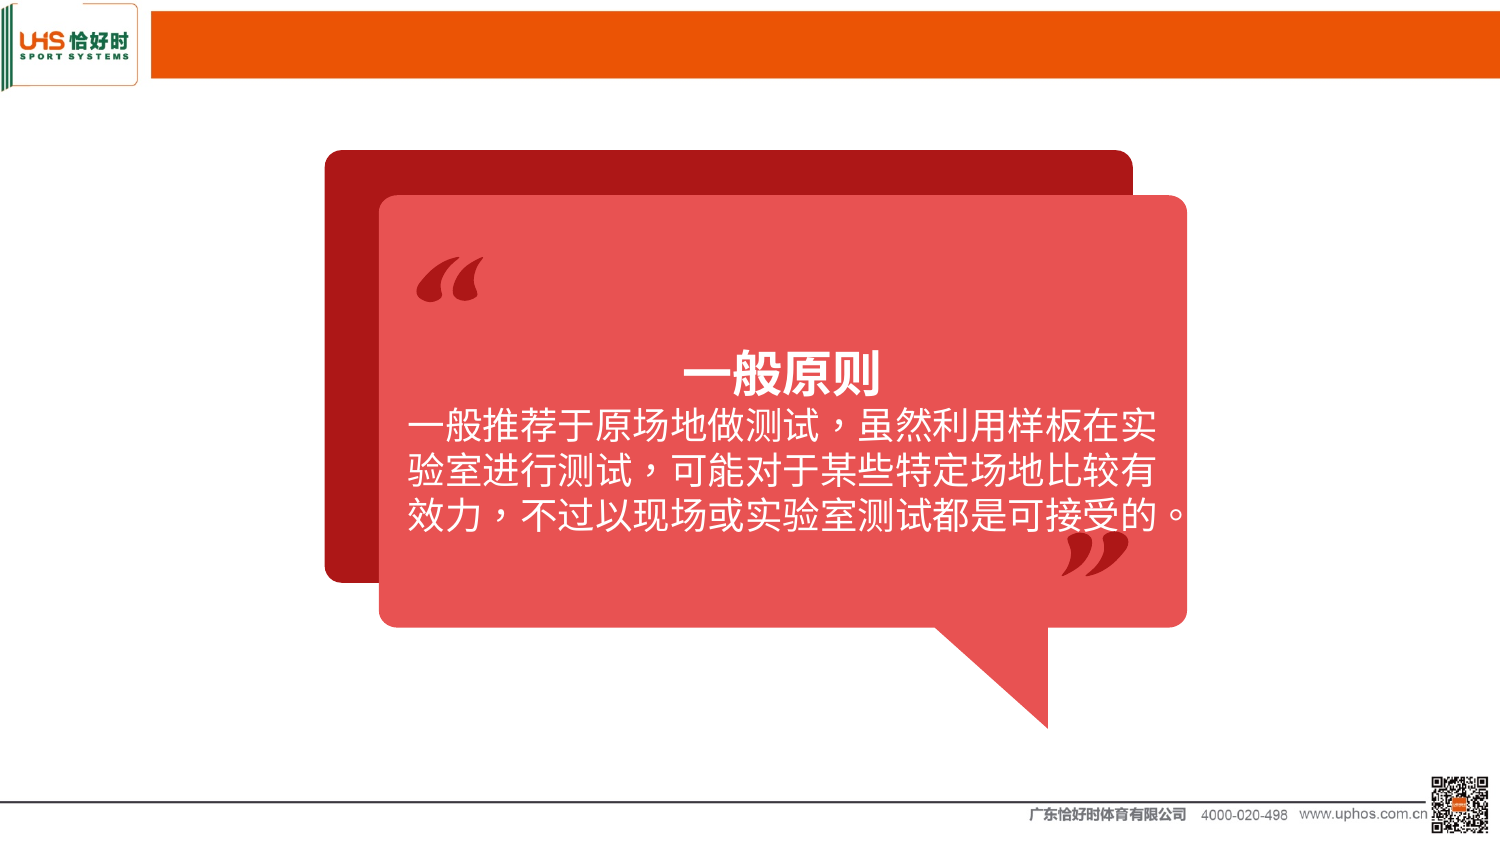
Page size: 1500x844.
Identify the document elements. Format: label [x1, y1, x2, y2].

picture [0, 0, 1500, 844]
text_box [324, 149, 1188, 730]
